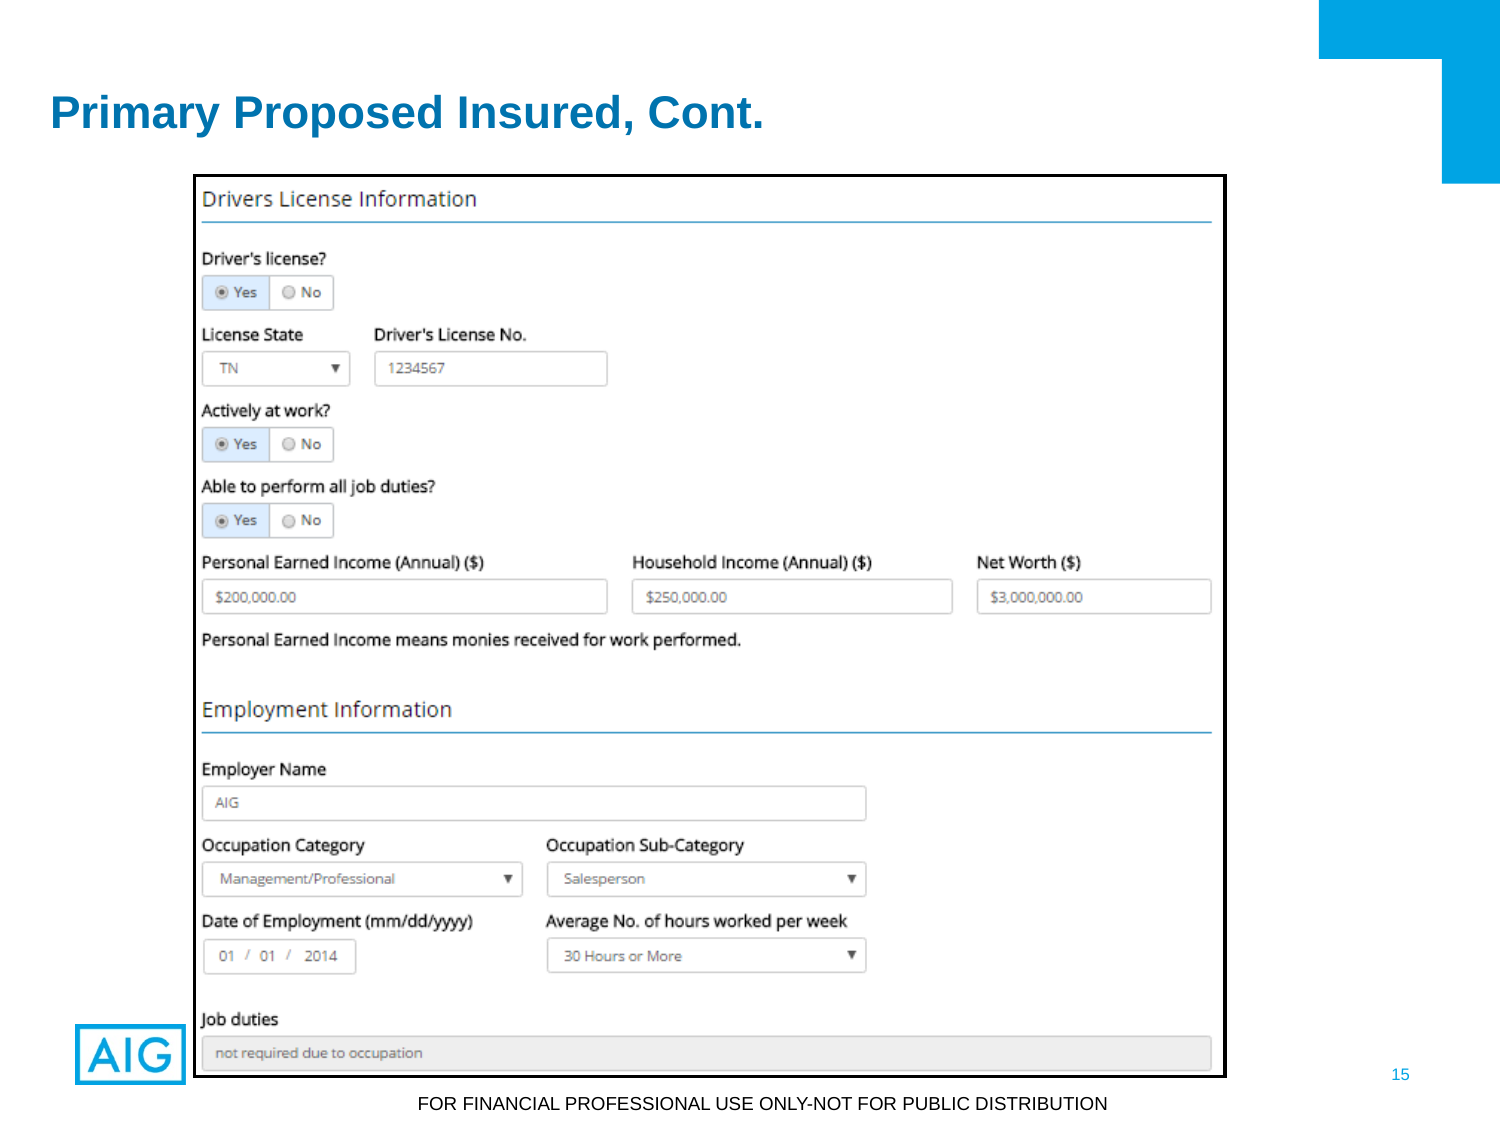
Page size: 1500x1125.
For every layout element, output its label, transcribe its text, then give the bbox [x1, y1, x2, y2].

text_box Primary Proposed Insured, Cont. [49, 87, 1370, 138]
picture [80, 1029, 181, 1081]
picture [196, 177, 1224, 1076]
